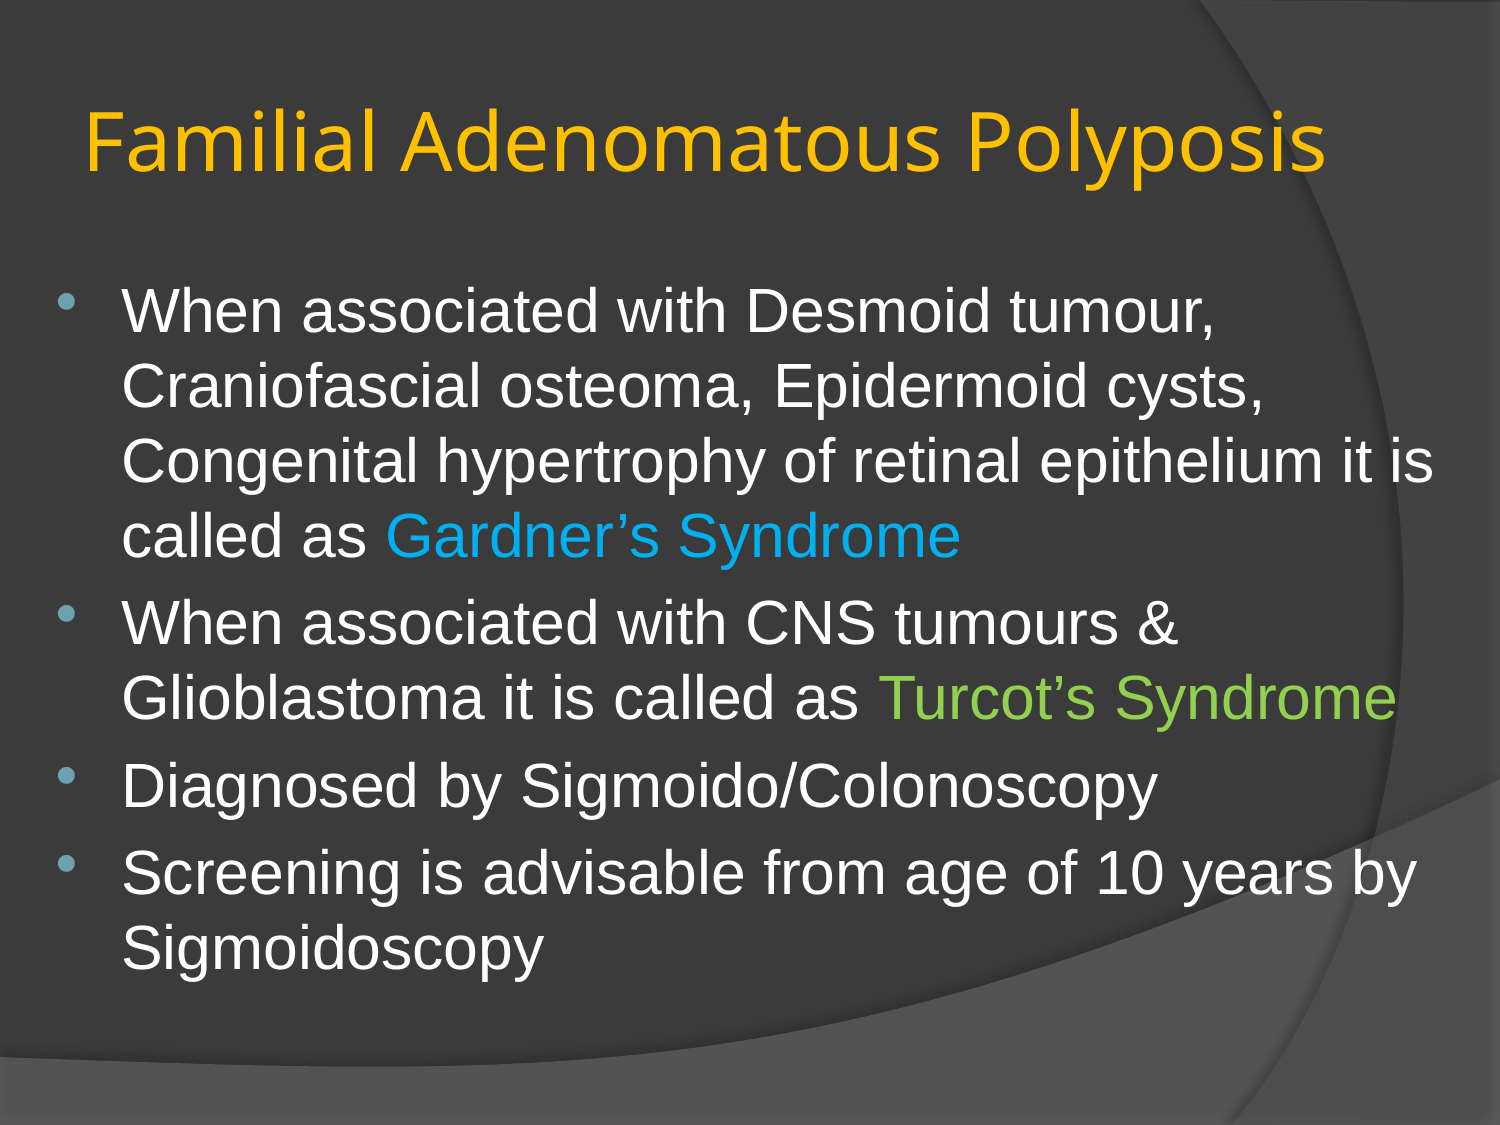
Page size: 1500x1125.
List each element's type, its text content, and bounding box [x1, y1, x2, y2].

list When associated with Desmoid tumour, Craniofascial osteoma, Epidermoid cysts, Congenital hypertrophy of retinal epithelium it is called as Gardner’s Syndrome When associated with CNS tumours & Glioblastoma it is called as Turcot’s Syndrome Diagnosed by Sigmoido/Colonoscopy Screening is advisable from age of 10 years by Sigmoidoscopy [37, 262, 1463, 1005]
title Familial Adenomatous Polyposis [75, 45, 1425, 233]
